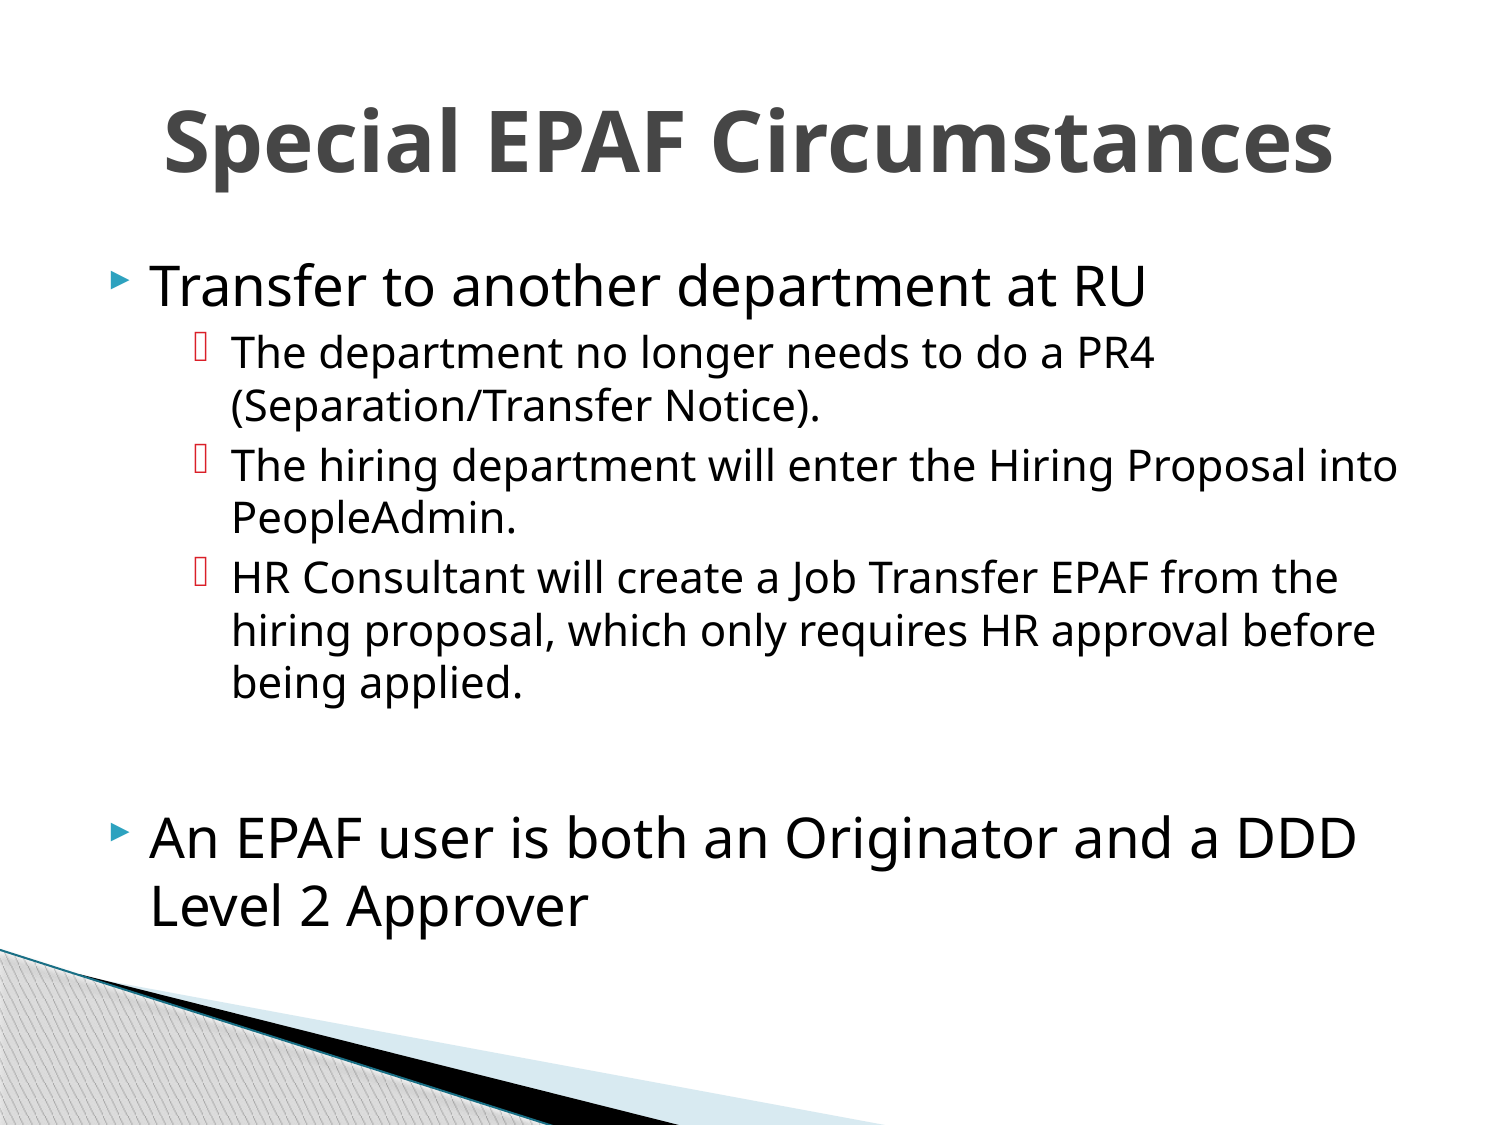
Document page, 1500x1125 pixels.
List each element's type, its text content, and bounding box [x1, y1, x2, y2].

list Transfer to another department at RU The department no longer needs to do a PR4 (Separation/Transfer Notice). The hiring department will enter the Hiring Proposal into PeopleAdmin. HR Consultant will create a Job Transfer EPAF from the hiring proposal, which only requires HR approval before being applied. An EPAF user is both an Originator and a DDD Level 2 Approver [75, 243, 1425, 986]
title Special EPAF Circumstances [75, 45, 1425, 233]
